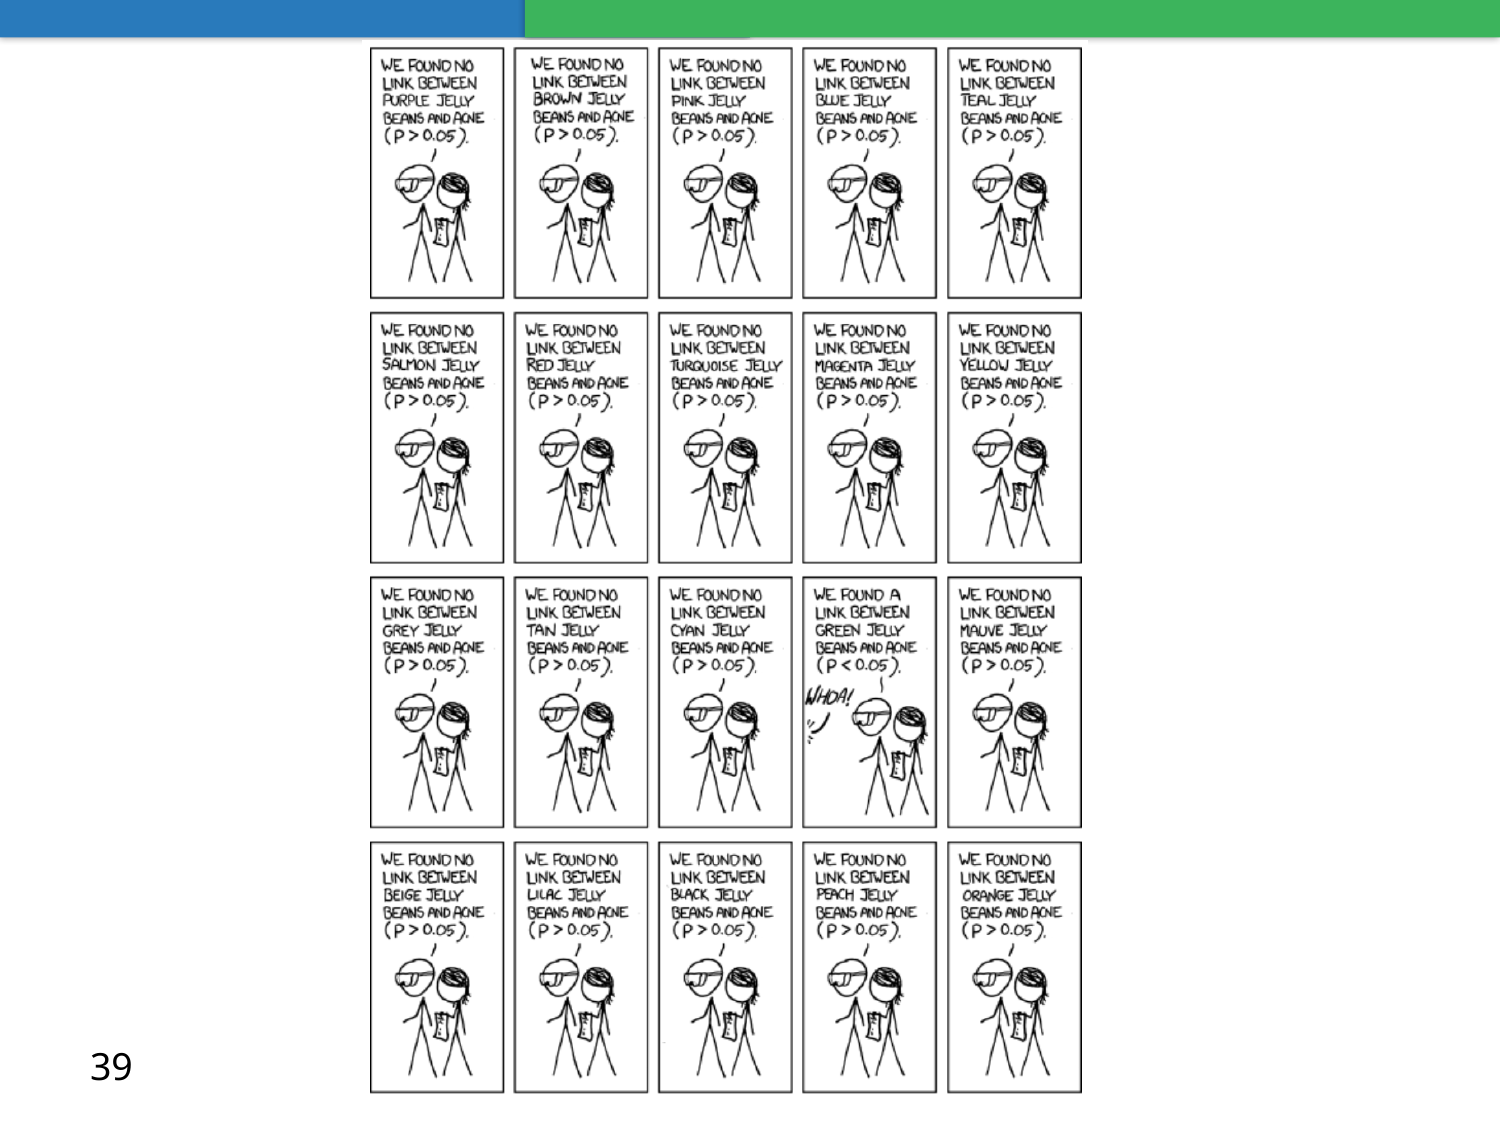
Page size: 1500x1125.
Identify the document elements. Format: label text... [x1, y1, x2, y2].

picture [362, 40, 1088, 1099]
slide_number 39 [75, 1038, 357, 1098]
